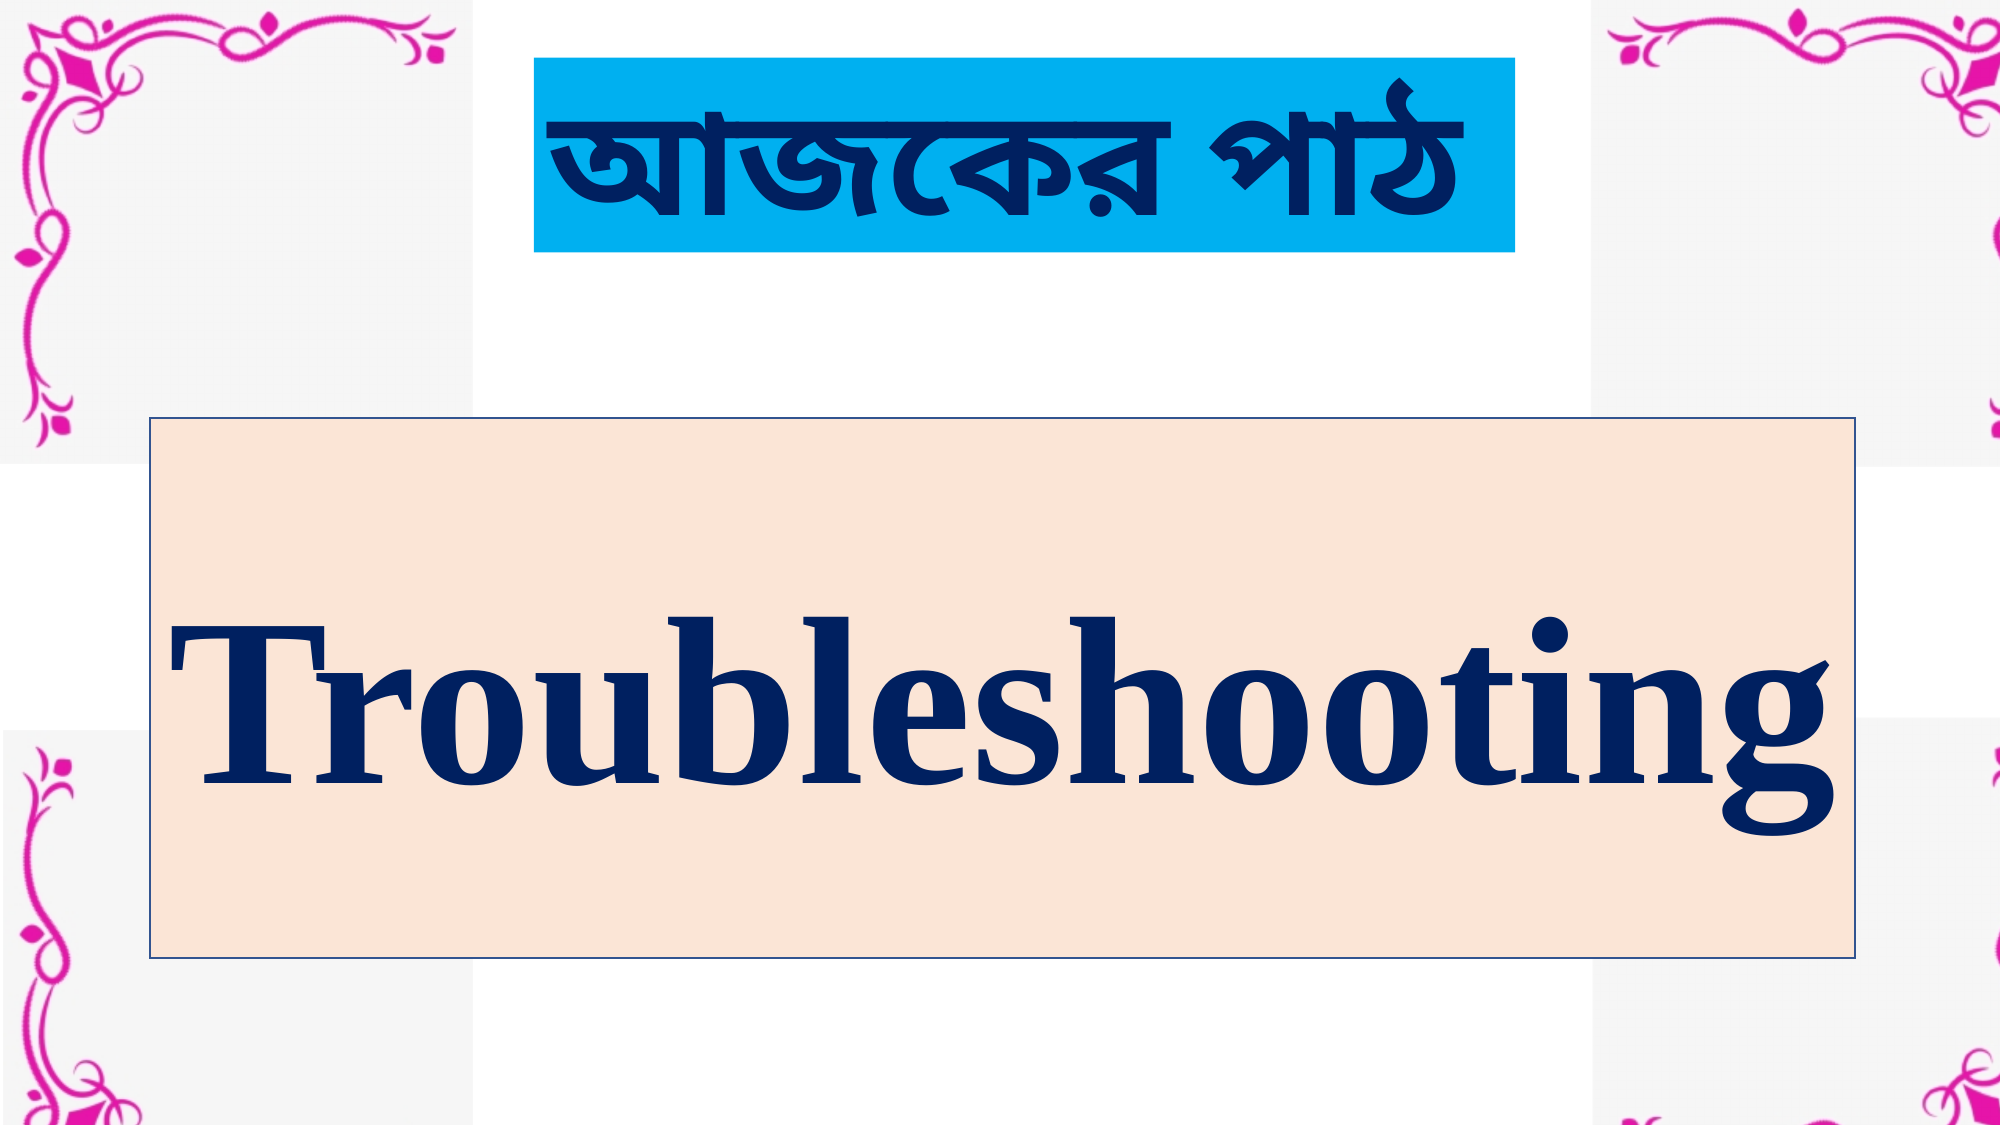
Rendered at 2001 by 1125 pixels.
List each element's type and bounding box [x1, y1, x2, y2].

text_box [0, 0, 2000, 1125]
